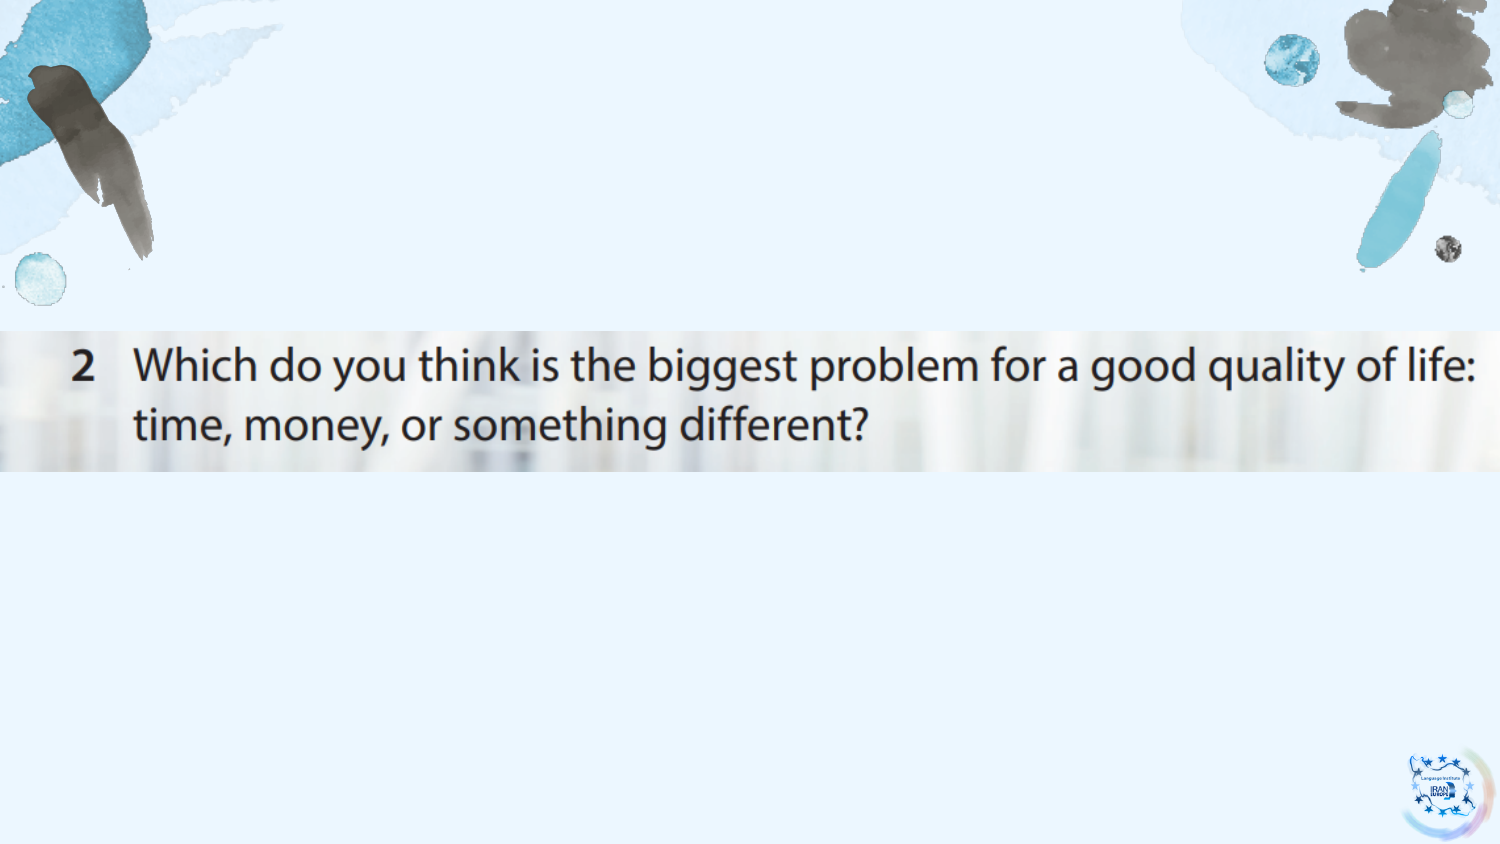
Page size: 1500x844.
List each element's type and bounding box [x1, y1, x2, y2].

picture [0, 239, 82, 323]
picture [1396, 742, 1500, 844]
picture [0, 330, 1500, 472]
picture [0, 17, 212, 294]
picture [1383, 103, 1475, 141]
picture [1325, 0, 1500, 141]
